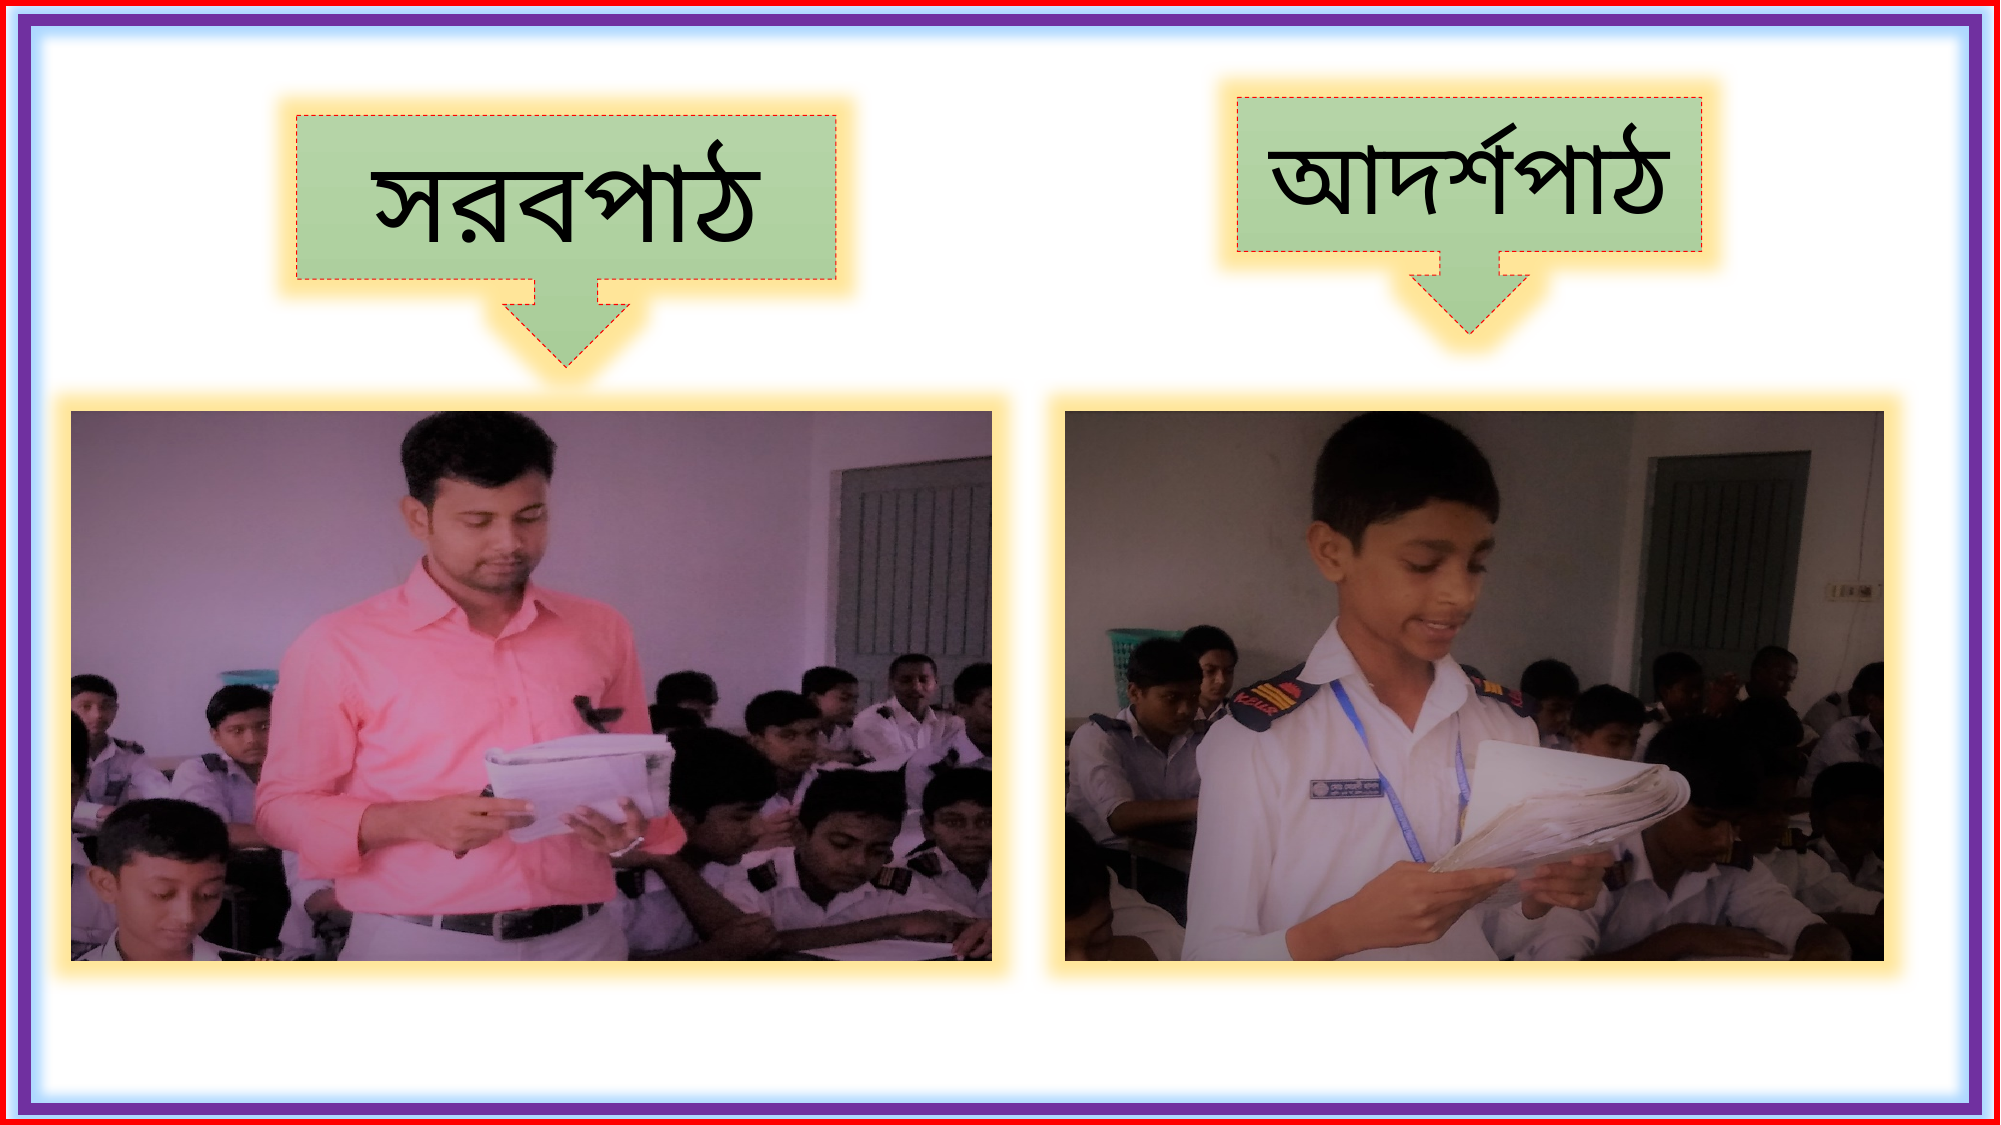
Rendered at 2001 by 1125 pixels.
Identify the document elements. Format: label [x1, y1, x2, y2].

picture [1065, 411, 1884, 961]
text_box [0, 0, 2000, 1125]
picture [71, 411, 992, 961]
